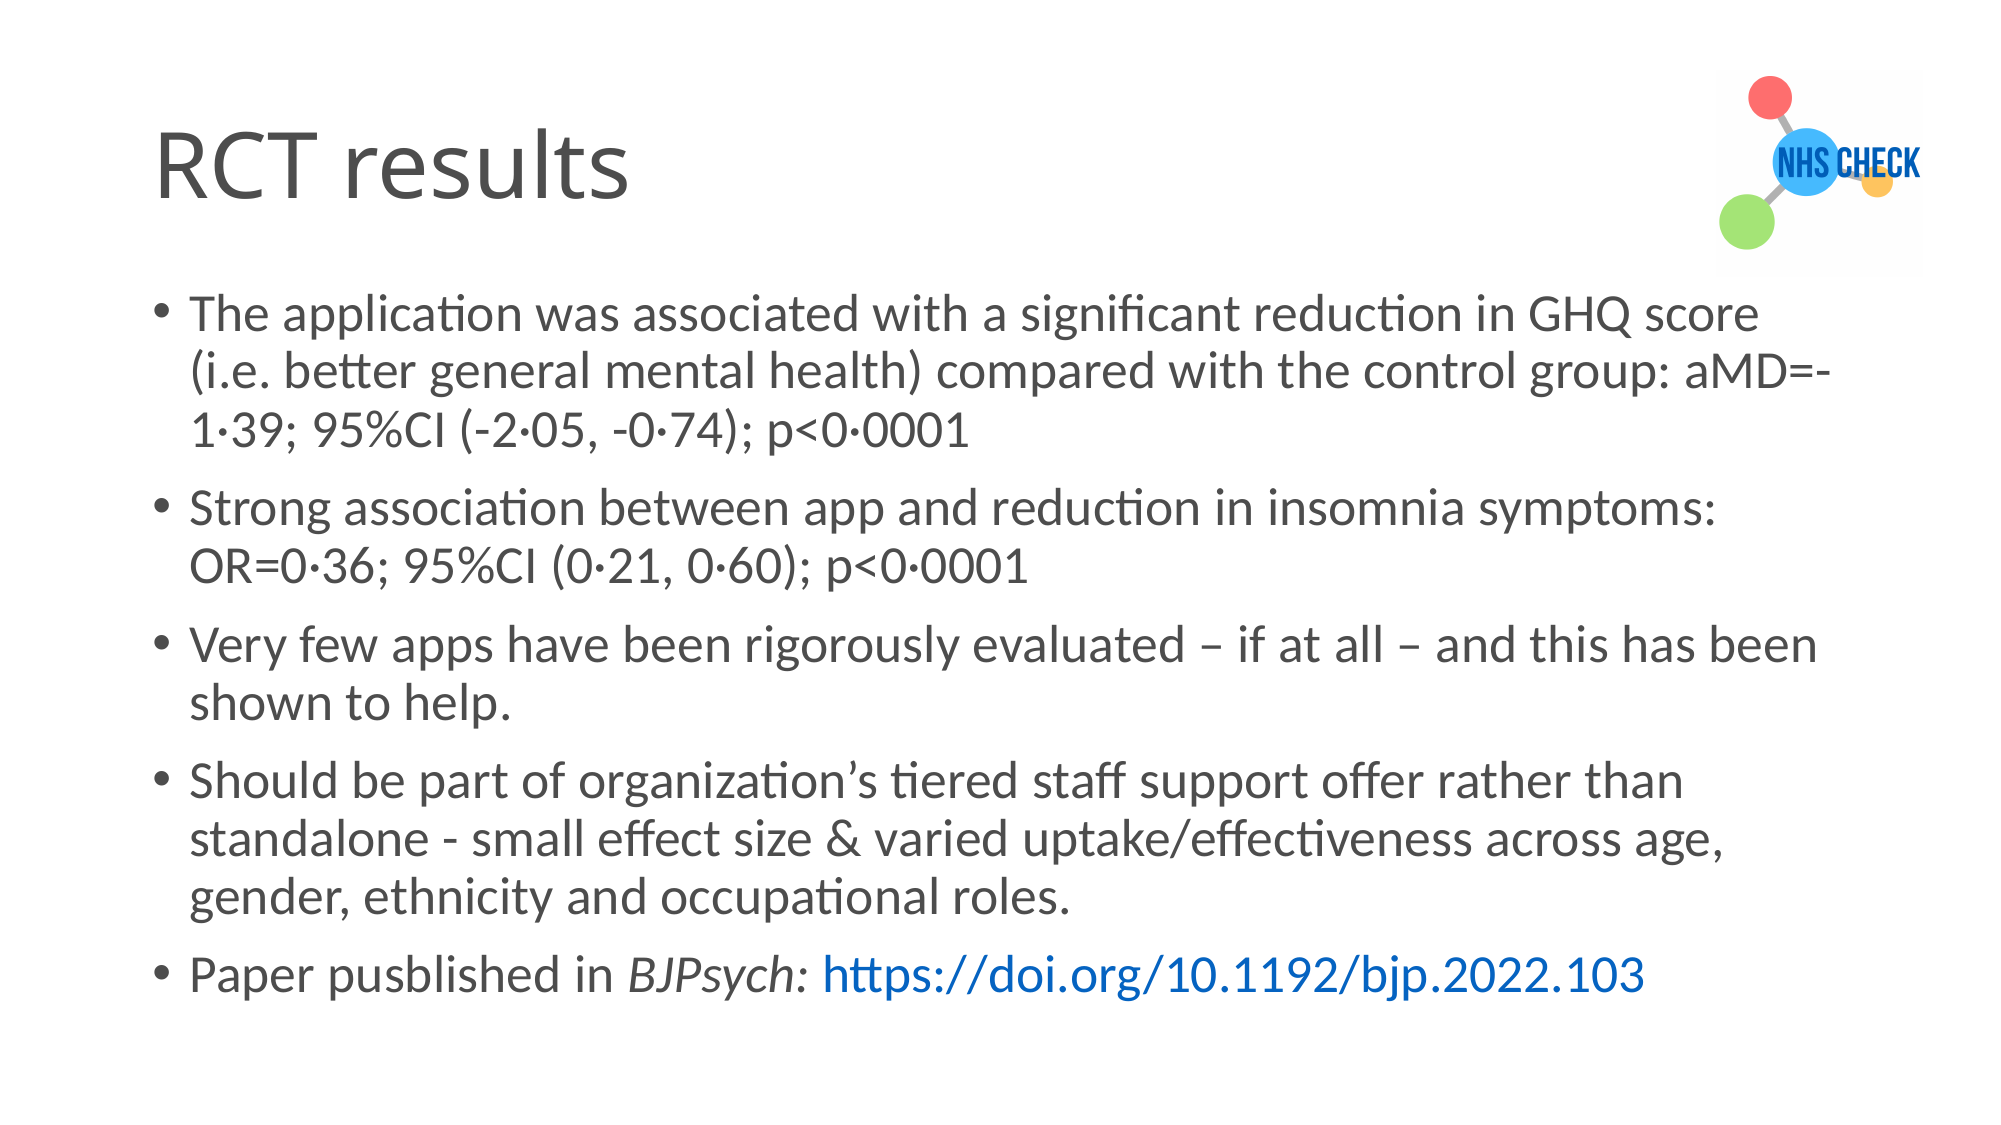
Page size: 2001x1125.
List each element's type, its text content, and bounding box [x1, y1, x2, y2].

picture [1716, 70, 1923, 277]
list The application was associated with a significant reduction in GHQ score (i.e. better general mental health) compared with the control group: aMD=-1·39; 95%CI (-2·05, -0·74); p<0·0001 Strong association between app and reduction in insomnia symptoms: OR=0·36; 95%CI (0·21, 0·60); p<0·0001 Very few apps have been rigorously evaluated – if at all – and this has been shown to help. Should be part of organization’s tiered staff support offer rather than standalone - small effect size & varied uptake/effectiveness across age, gender, ethnicity and occupational roles. Paper pusblished in BJPsych: https://doi.org/10.1192/bjp.2022.103 [137, 277, 1863, 1014]
title RCT results [137, 59, 1863, 277]
